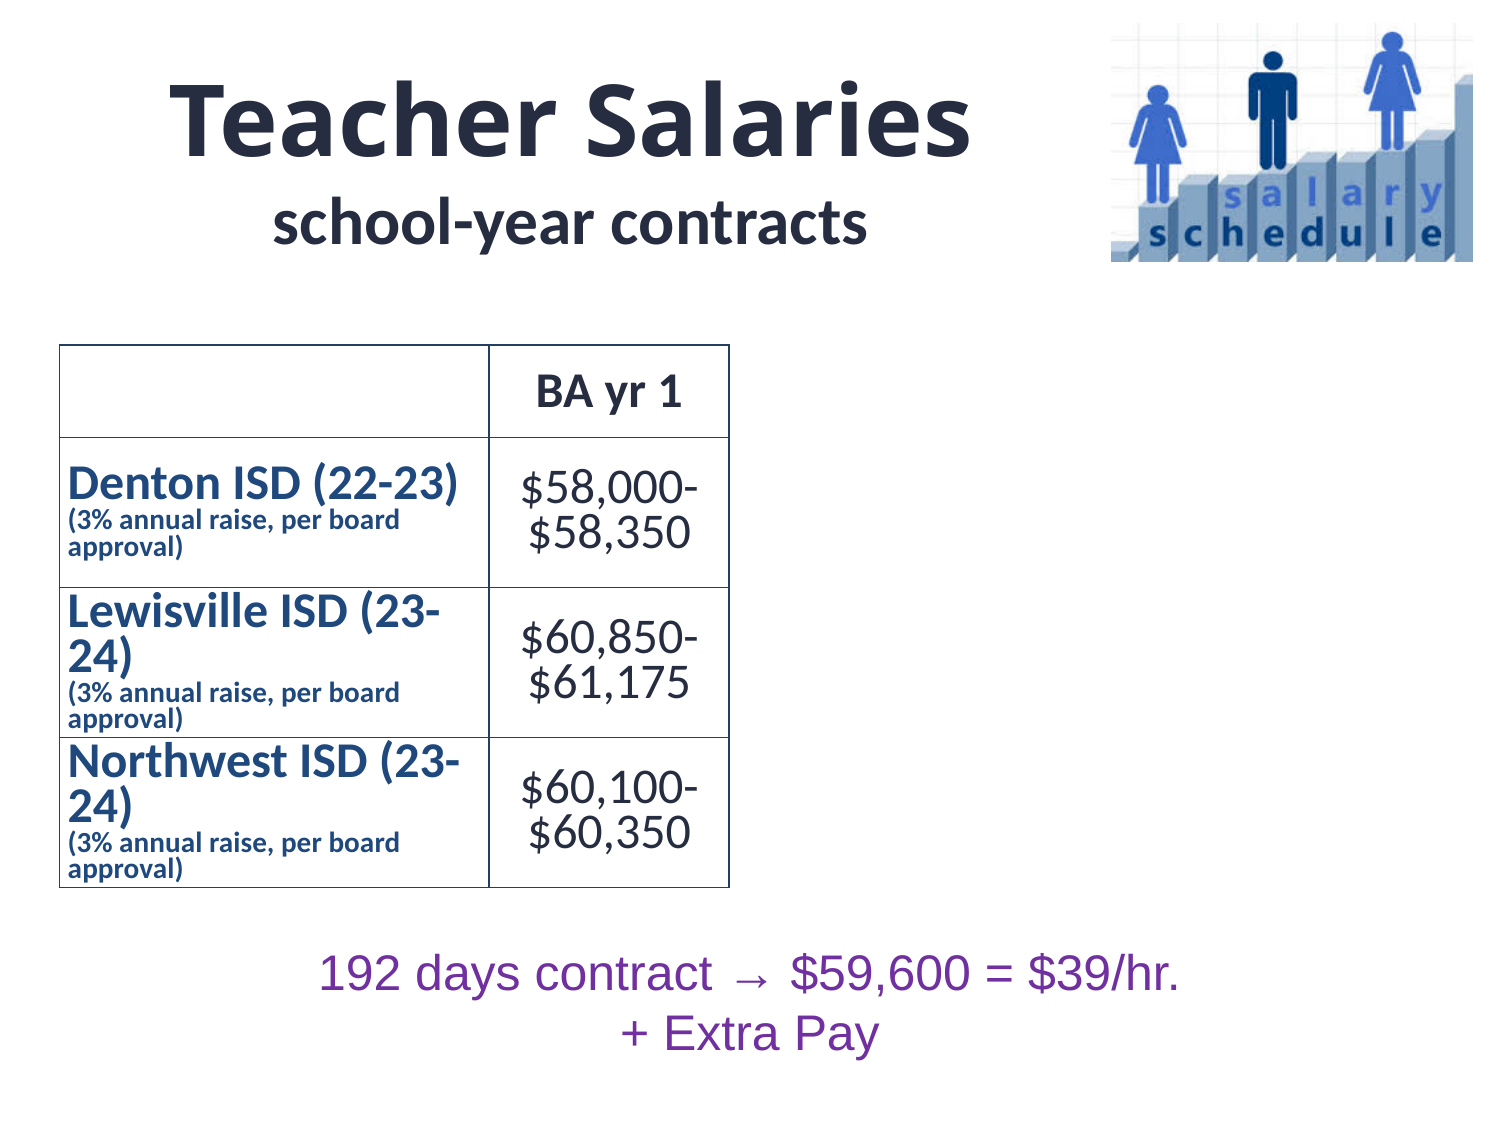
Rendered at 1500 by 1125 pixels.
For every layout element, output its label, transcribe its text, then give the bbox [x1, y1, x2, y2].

table_cell Northwest ISD (23-24) (3% annual raise, per board approval) [60, 738, 488, 887]
table_cell Denton ISD (22-23) (3% annual raise, per board approval) [60, 438, 488, 587]
table_header [60, 346, 488, 437]
table_cell $58,000-$58,350 [490, 438, 728, 587]
text_box 192 days contract → $59,600 = $39/hr. + Extra Pay [100, 932, 1400, 1070]
table_cell $60,850-$61,175 [490, 588, 728, 737]
title Teacher Salaries school-year contracts [0, 32, 1142, 283]
table_header BA yr 1 [490, 346, 728, 437]
table_cell Lewisville ISD (23-24) (3% annual raise, per board approval) [60, 588, 488, 737]
table_cell $60,100-$60,350 [490, 738, 728, 887]
picture [1111, 23, 1473, 262]
